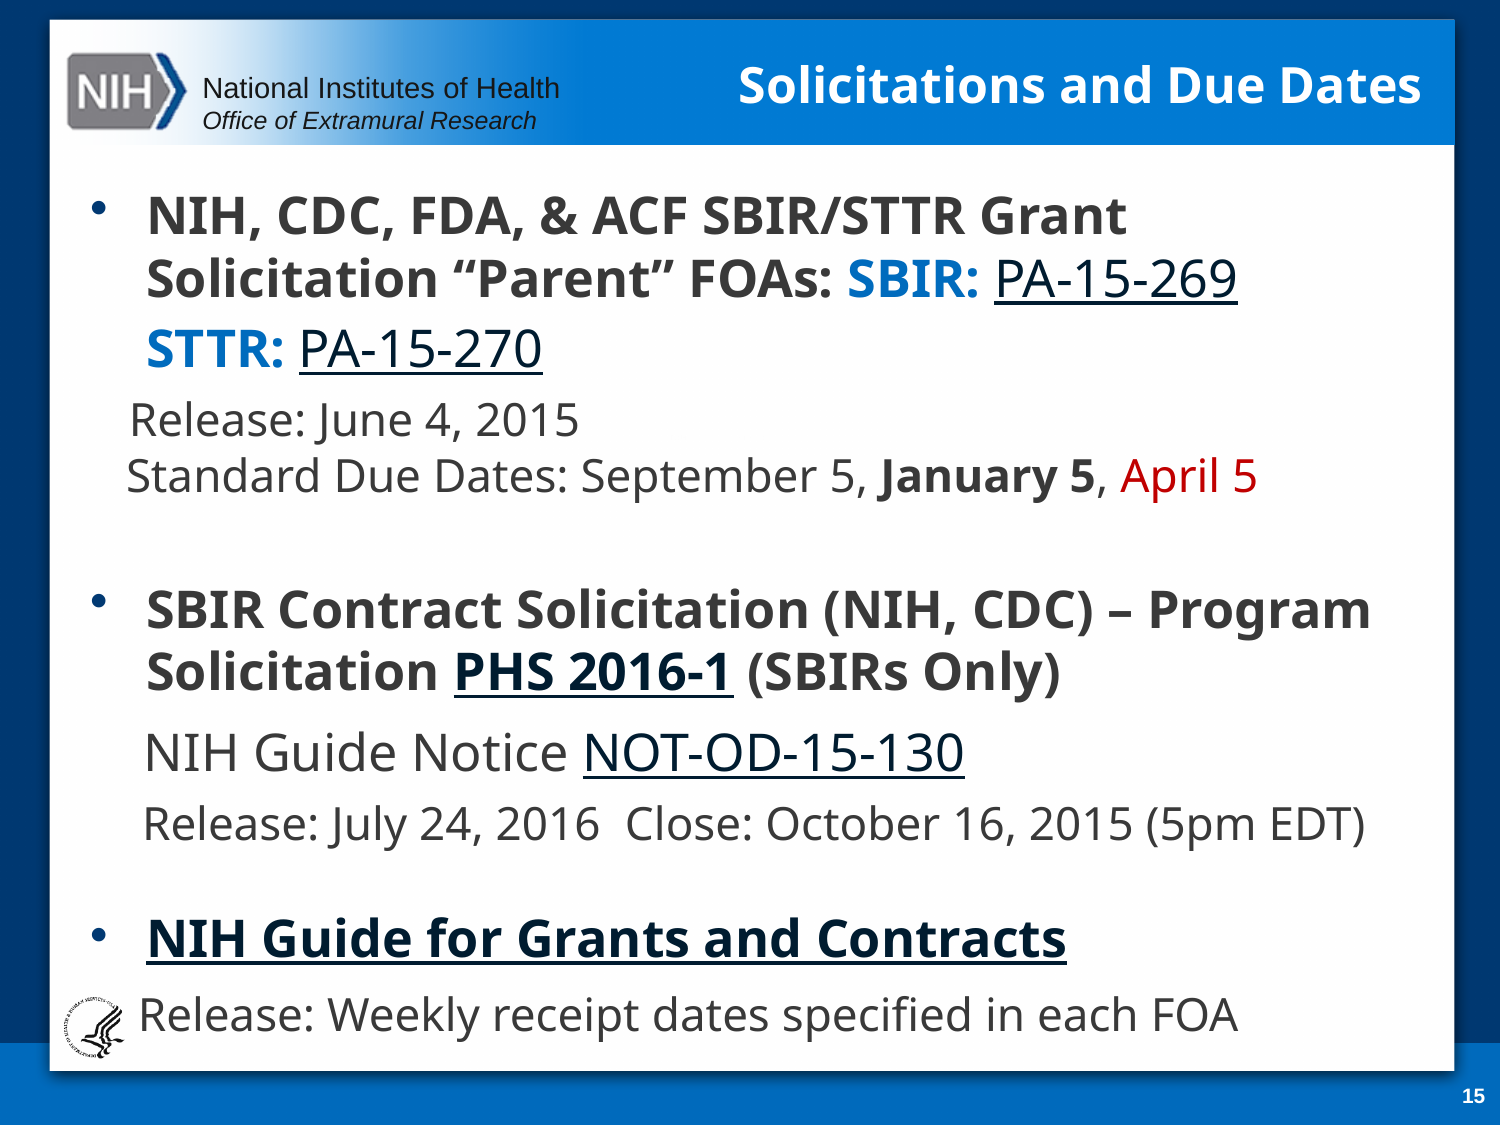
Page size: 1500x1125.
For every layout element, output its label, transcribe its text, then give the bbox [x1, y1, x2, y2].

title Solicitations and Due Dates [187, 37, 1438, 130]
picture [0, 0, 1500, 1125]
slide_number 15 [1275, 1074, 1500, 1101]
list NIH, CDC, FDA, & ACF SBIR/STTR Grant Solicitation “Parent” FOAs: SBIR: PA-15-269 STTR: PA-15-270 Release: June 4, 2015 Standard Due Dates: September 5, January 5, April 5 SBIR Contract Solicitation (NIH, CDC) – Program Solicitation PHS 2016-1 (SBIRs Only) NIH Guide Notice NOT-OD-15-130 Release: July 24, 2016 Close: October 16, 2015 (5pm EDT) NIH Guide for Grants and Contracts Release: Weekly receipt dates specified in each FOA [75, 174, 1425, 963]
